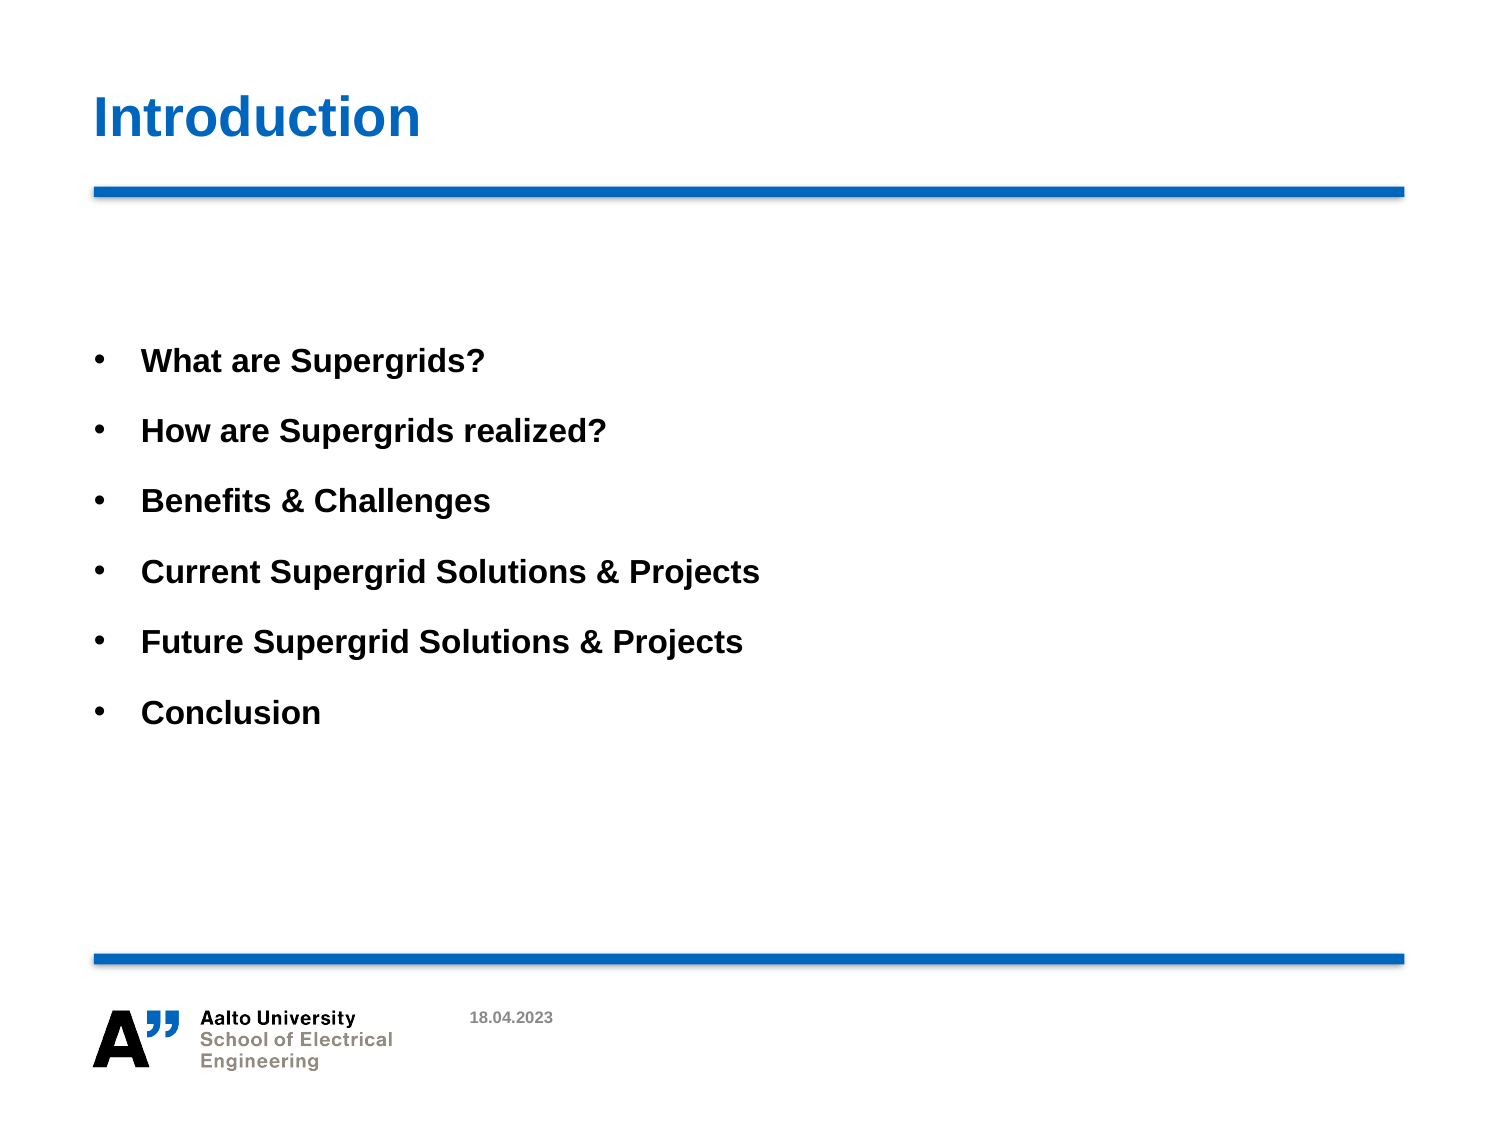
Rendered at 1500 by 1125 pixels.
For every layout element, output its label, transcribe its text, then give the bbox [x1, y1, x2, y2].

title Introduction [93, 80, 1369, 228]
list What are Supergrids? How are Supergrids realized? Benefits & Challenges Current Supergrid Solutions & Projects Future Supergrid Solutions & Projects Conclusion [93, 245, 1405, 925]
text_box 18.04.2023 [469, 1006, 803, 1082]
picture [35, 953, 449, 1125]
